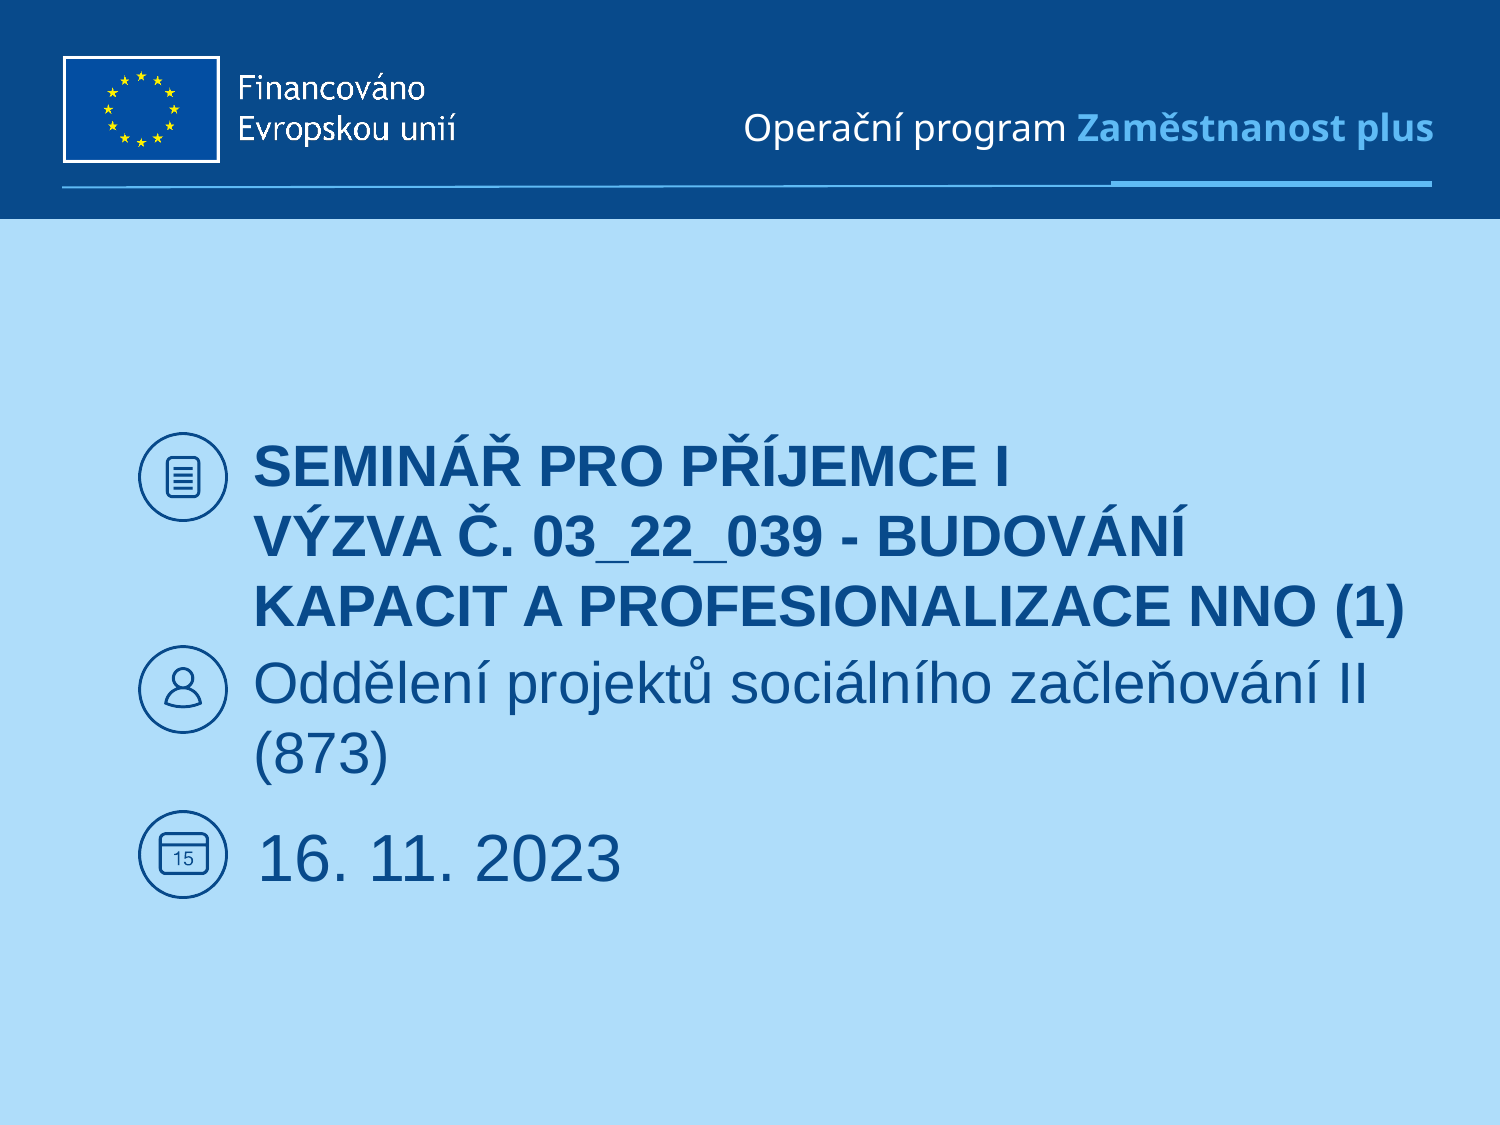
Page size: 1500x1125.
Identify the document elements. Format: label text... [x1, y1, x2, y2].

picture [138, 810, 228, 900]
list Oddělení projektů sociálního začleňování II (873) [247, 670, 1441, 760]
title Seminář pro příjemce i Výzva č. 03_22_039 - Budování kapacit a profesionalizace NNO (1) [248, 428, 1441, 629]
picture [138, 432, 228, 522]
list 16. 11. 2023 [251, 810, 1445, 900]
picture [54, 42, 489, 173]
picture [138, 644, 228, 734]
